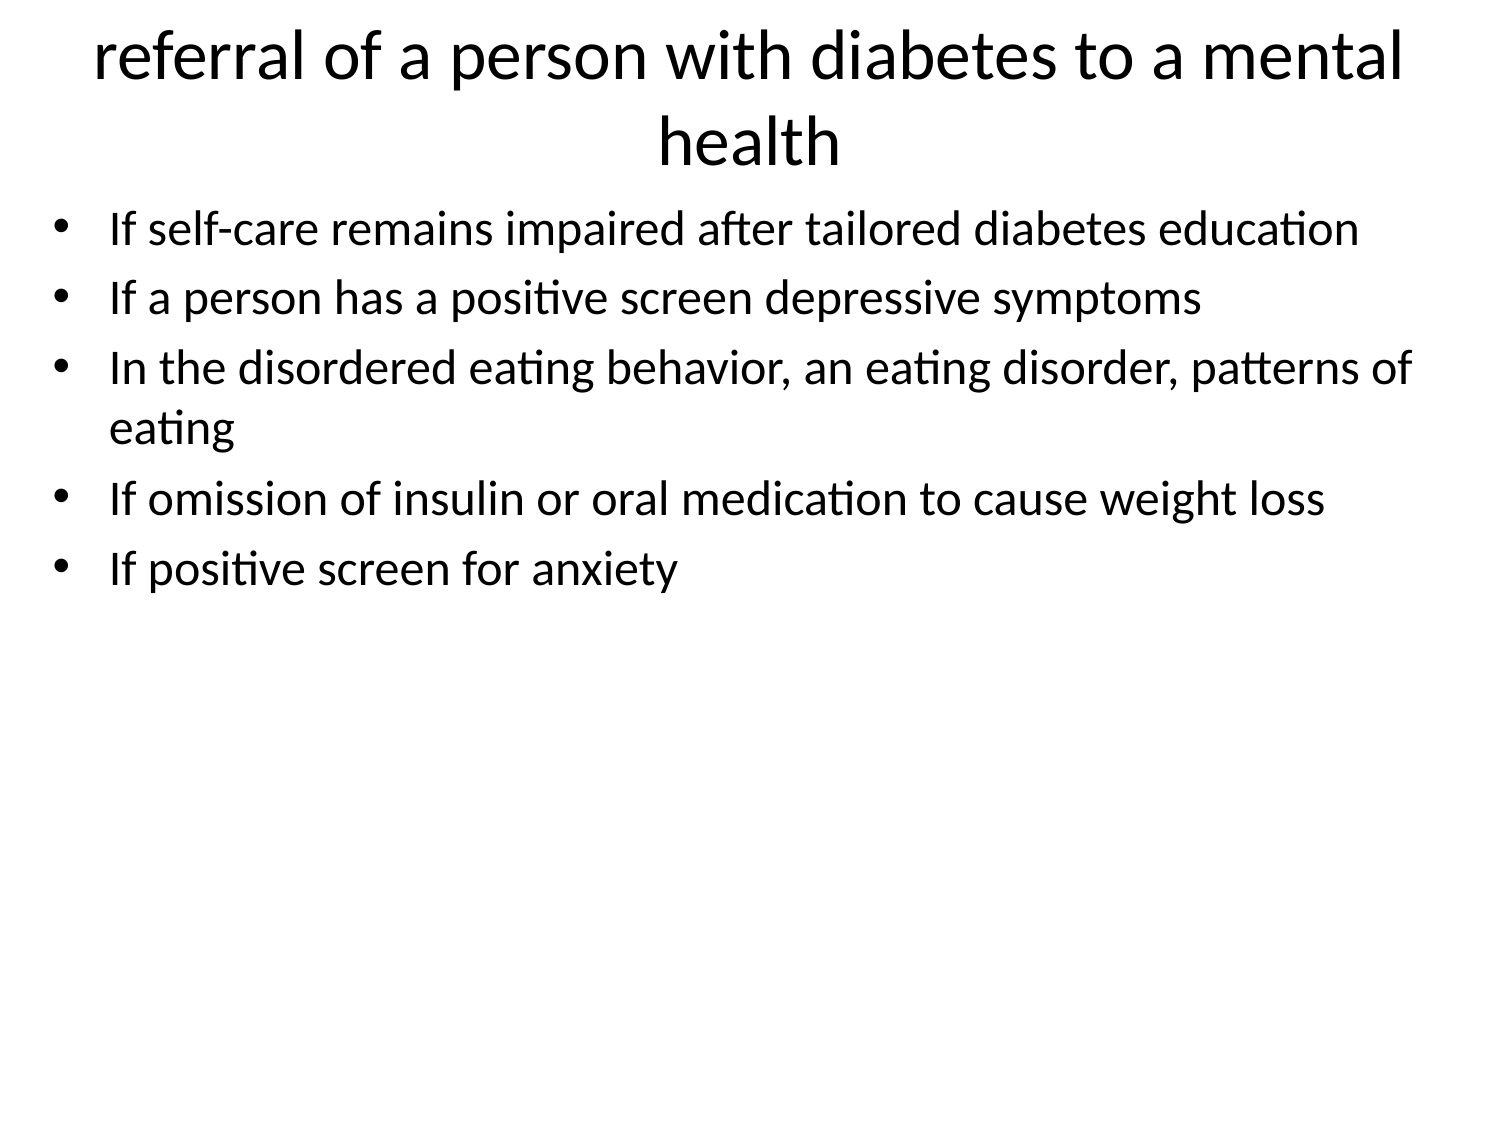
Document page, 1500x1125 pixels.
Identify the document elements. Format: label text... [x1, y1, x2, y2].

title referral of a person with diabetes to a mental health [75, 0, 1425, 187]
list If self-care remains impaired after tailored diabetes education If a person has a positive screen depressive symptoms In the disordered eating behavior, an eating disorder, patterns of eating If omission of insulin or oral medication to cause weight loss If positive screen for anxiety [37, 187, 1500, 1125]
